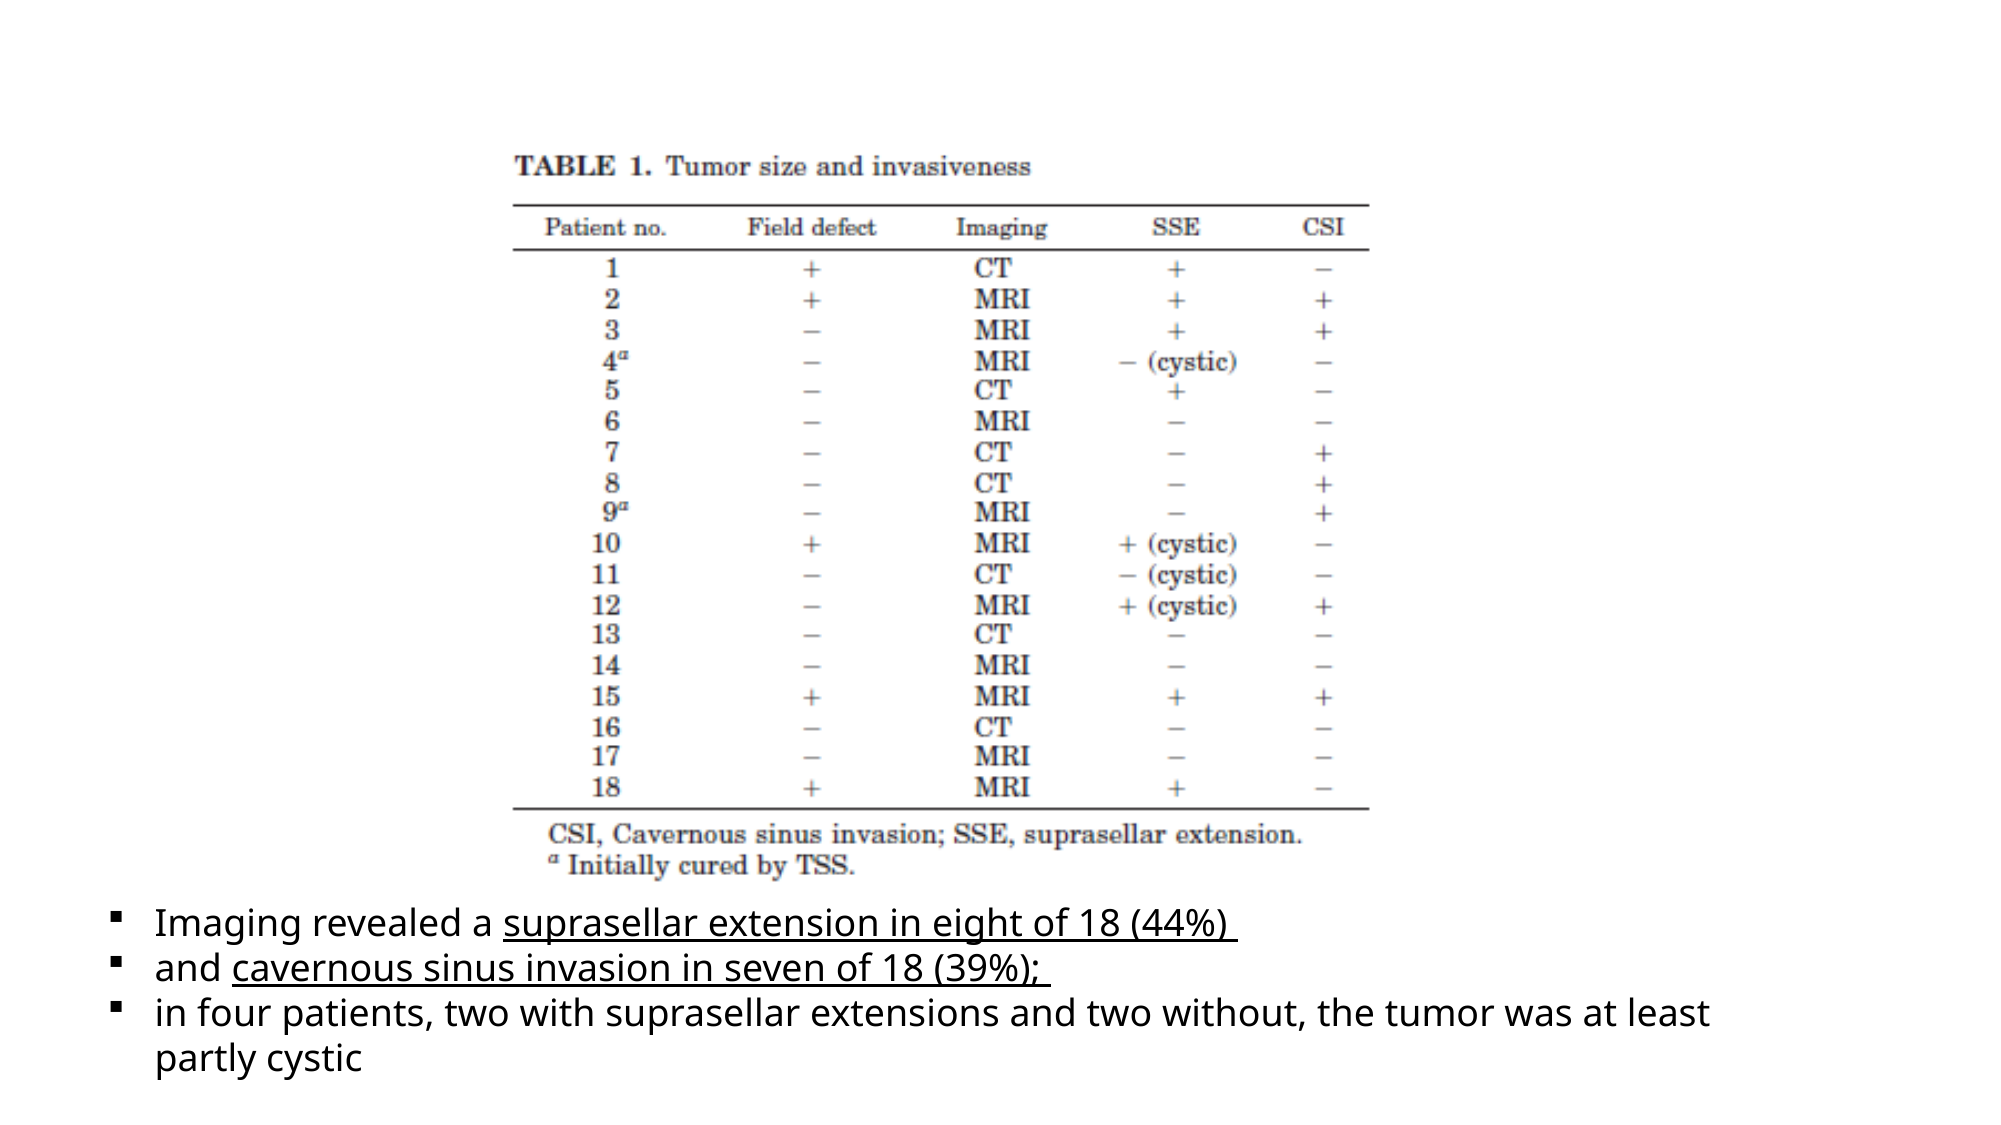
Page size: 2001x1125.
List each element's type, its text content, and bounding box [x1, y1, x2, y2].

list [498, 145, 1401, 906]
text_box Imaging revealed a suprasellar extension in eight of 18 (44%) and cavernous sinus invasion in seven of 18 (39%); in four patients, two with suprasellar extensions and two without, the tumor was at least partly cystic [92, 441, 1775, 1086]
